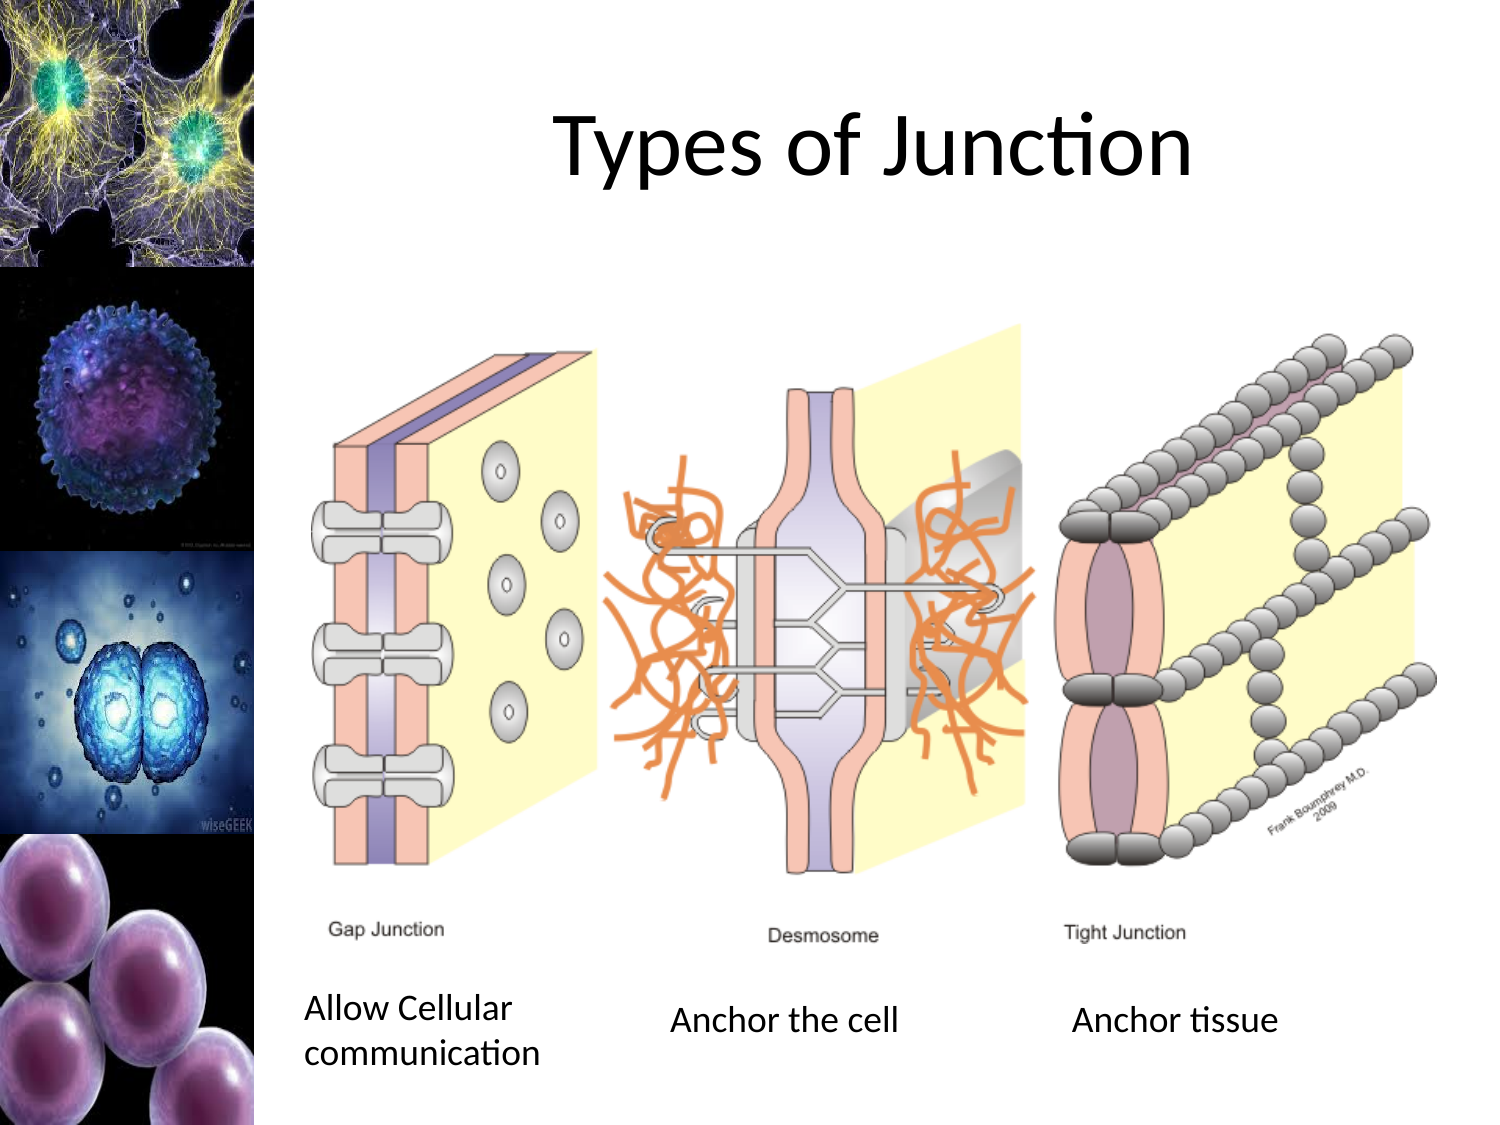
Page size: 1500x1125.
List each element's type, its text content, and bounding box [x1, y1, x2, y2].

text_box Allow Cellular communication [289, 975, 561, 1081]
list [311, 323, 1437, 945]
text_box Anchor tissue [1057, 987, 1400, 1048]
picture [0, 0, 254, 1125]
title Types of Junction [277, 45, 1471, 233]
text_box Anchor the cell [655, 987, 975, 1048]
